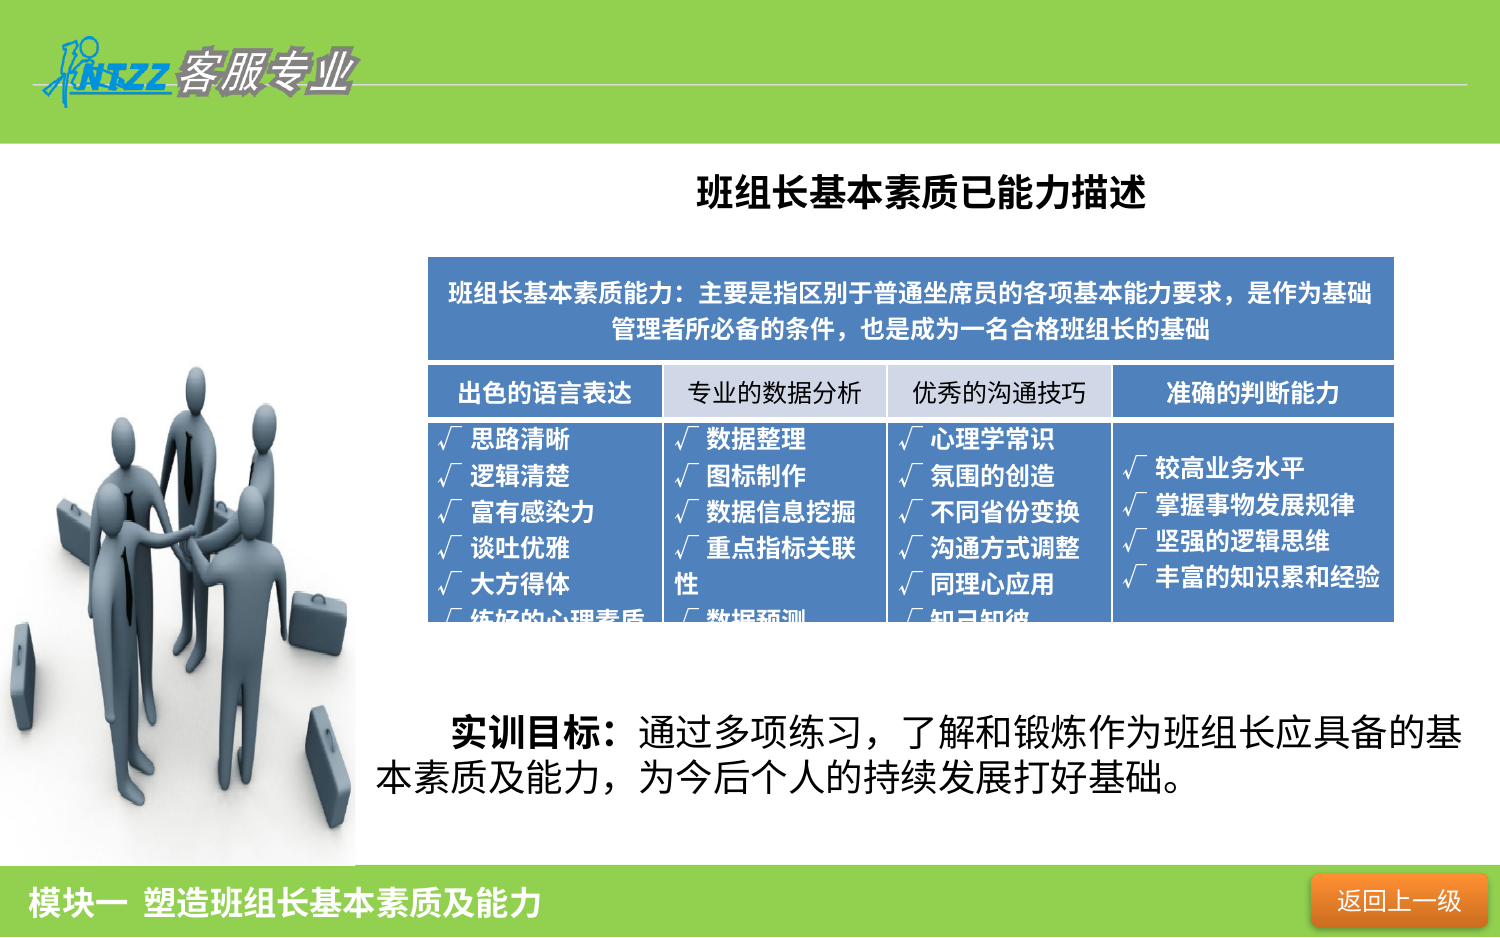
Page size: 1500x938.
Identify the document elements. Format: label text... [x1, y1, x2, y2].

picture [67, 36, 362, 108]
text_box [0, 864, 1500, 937]
picture [82, 40, 96, 55]
table_cell 准确的判断能力 [1113, 365, 1394, 417]
picture [63, 44, 75, 72]
picture [74, 48, 86, 66]
text_box 模块一 塑造班组长基本素质及能力 [17, 876, 727, 928]
text_box 返回上一级 [1311, 873, 1489, 929]
text_box [0, 0, 1500, 144]
picture [74, 64, 84, 87]
table_cell 专业的数据分析 [664, 365, 886, 417]
table_cell √较高业务水平 √掌握事物发展规律 √坚强的逻辑思维 √丰富的知识累和经验 [1113, 423, 1394, 622]
table_header 班组长基本素质能力：主要是指区别于普通坐席员的各项基本能力要求，是作为基础管理者所必备的条件，也是成为一名合格班组长的基础 [428, 257, 1394, 360]
picture [40, 36, 85, 108]
table_cell 出色的语言表达 [428, 365, 662, 417]
table_cell √数据整理 √图标制作 √数据信息挖掘 √重点指标关联性 √数据预测 [664, 423, 886, 622]
table_cell √心理学常识 √氛围的创造 √不同省份变换 √沟通方式调整 √同理心应用 √知己知彼 [888, 423, 1111, 622]
table_cell √思路清晰 √逻辑清楚 √富有感染力 √谈吐优雅 √大方得体 √练好的心理素质 [428, 423, 662, 622]
table_cell 优秀的沟通技巧 [888, 365, 1111, 417]
text_box 班组长基本素质已能力描述 实训目标：通过多项练习，了解和锻炼作为班组长应具备的基本素质及能力，为今后个人的持续发展打好基础。 [360, 161, 1483, 852]
picture [101, 73, 111, 85]
picture [0, 350, 356, 866]
picture [85, 85, 92, 91]
